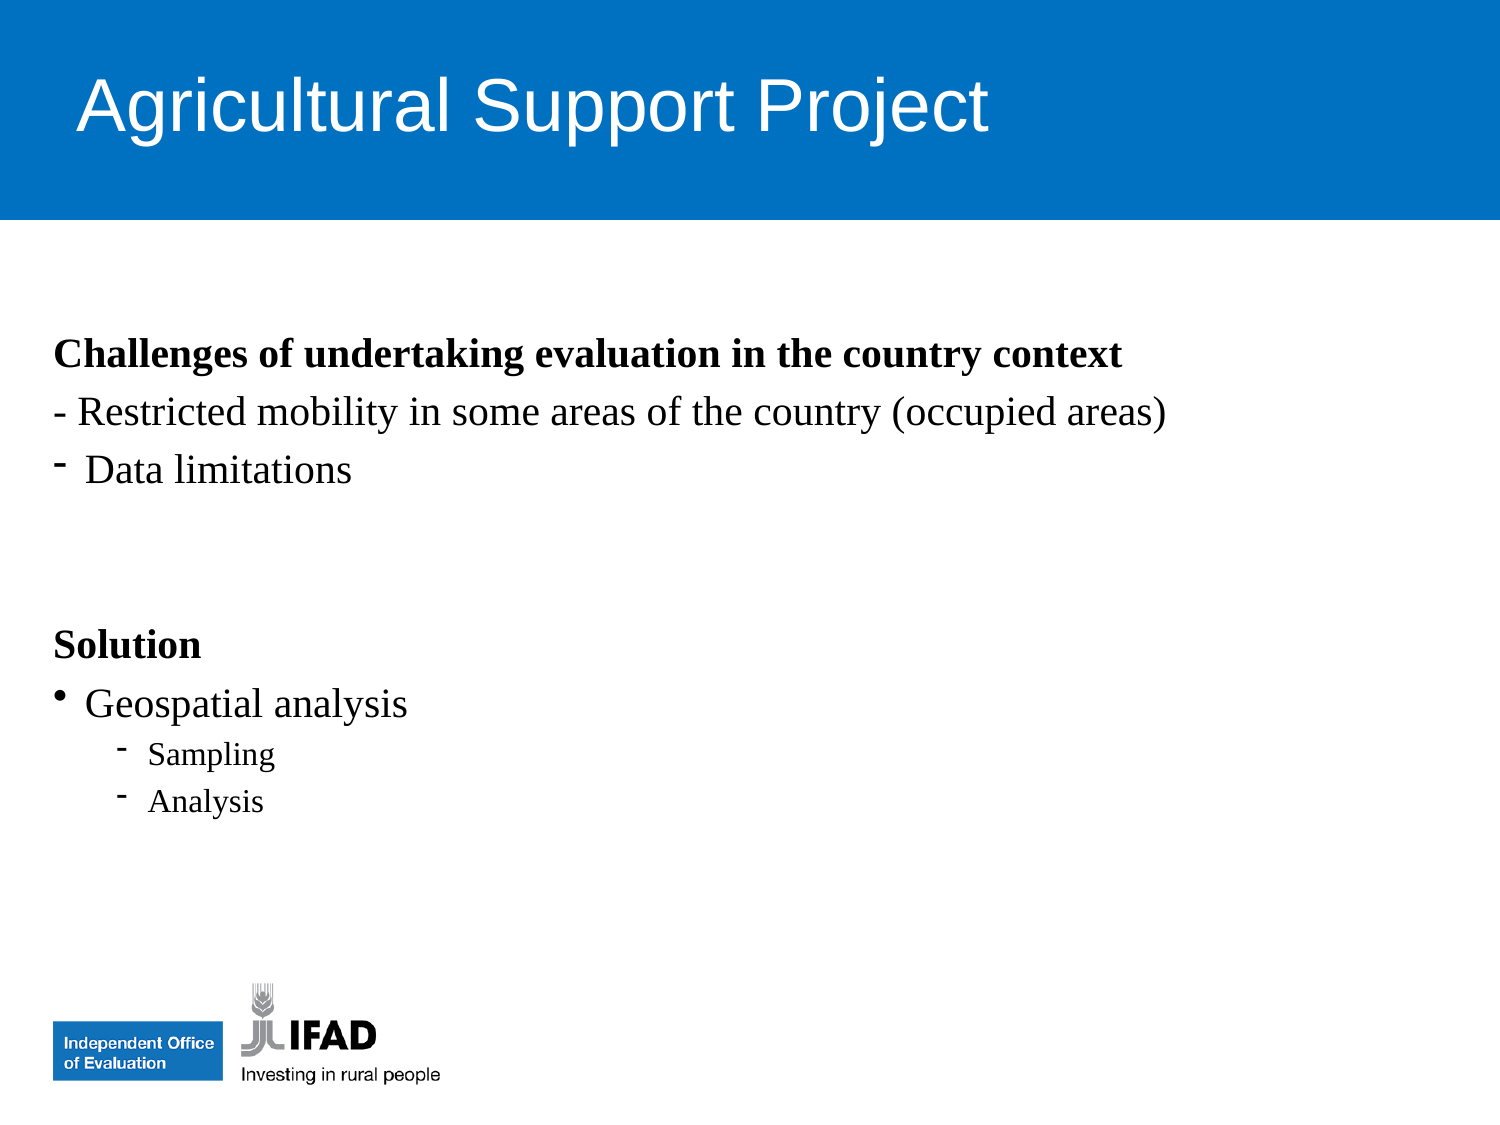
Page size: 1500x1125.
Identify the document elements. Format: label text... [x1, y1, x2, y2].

list Challenges of undertaking evaluation in the country context - Restricted mobility in some areas of the country (occupied areas) Data limitations Solution Geospatial analysis Sampling Analysis [53, 267, 1377, 953]
picture [53, 980, 443, 1089]
list Agricultural Support Project [76, 30, 1412, 173]
